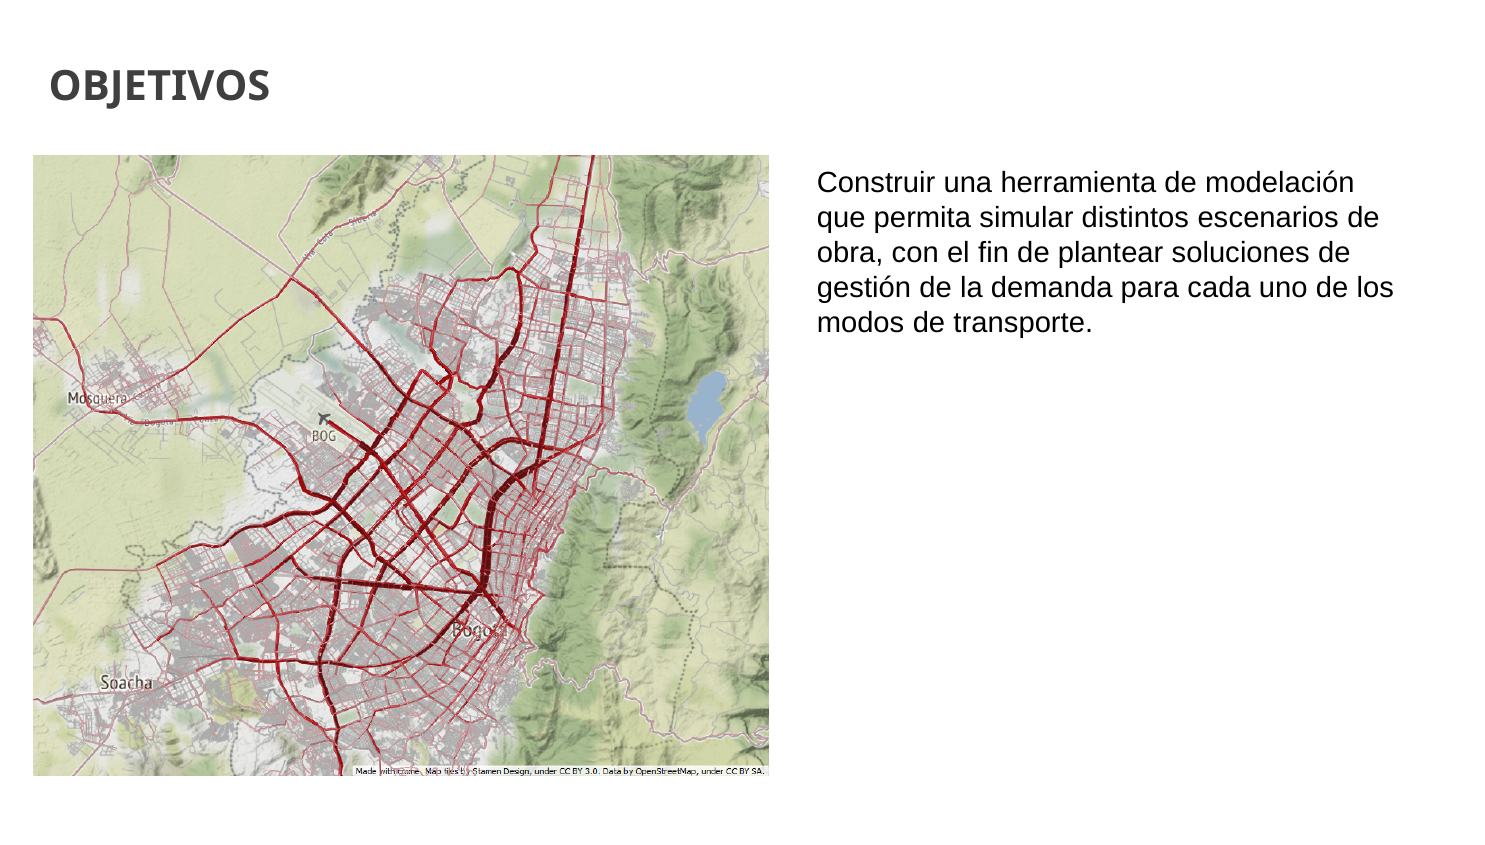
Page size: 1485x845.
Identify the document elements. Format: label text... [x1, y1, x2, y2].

picture [33, 155, 769, 777]
text_box OBJETIVOS [33, 57, 651, 111]
text_box Construir una herramienta de modelación que permita simular distintos escenarios de obra, con el fin de plantear soluciones de gestión de la demanda para cada uno de los modos de transporte. [802, 155, 1424, 346]
